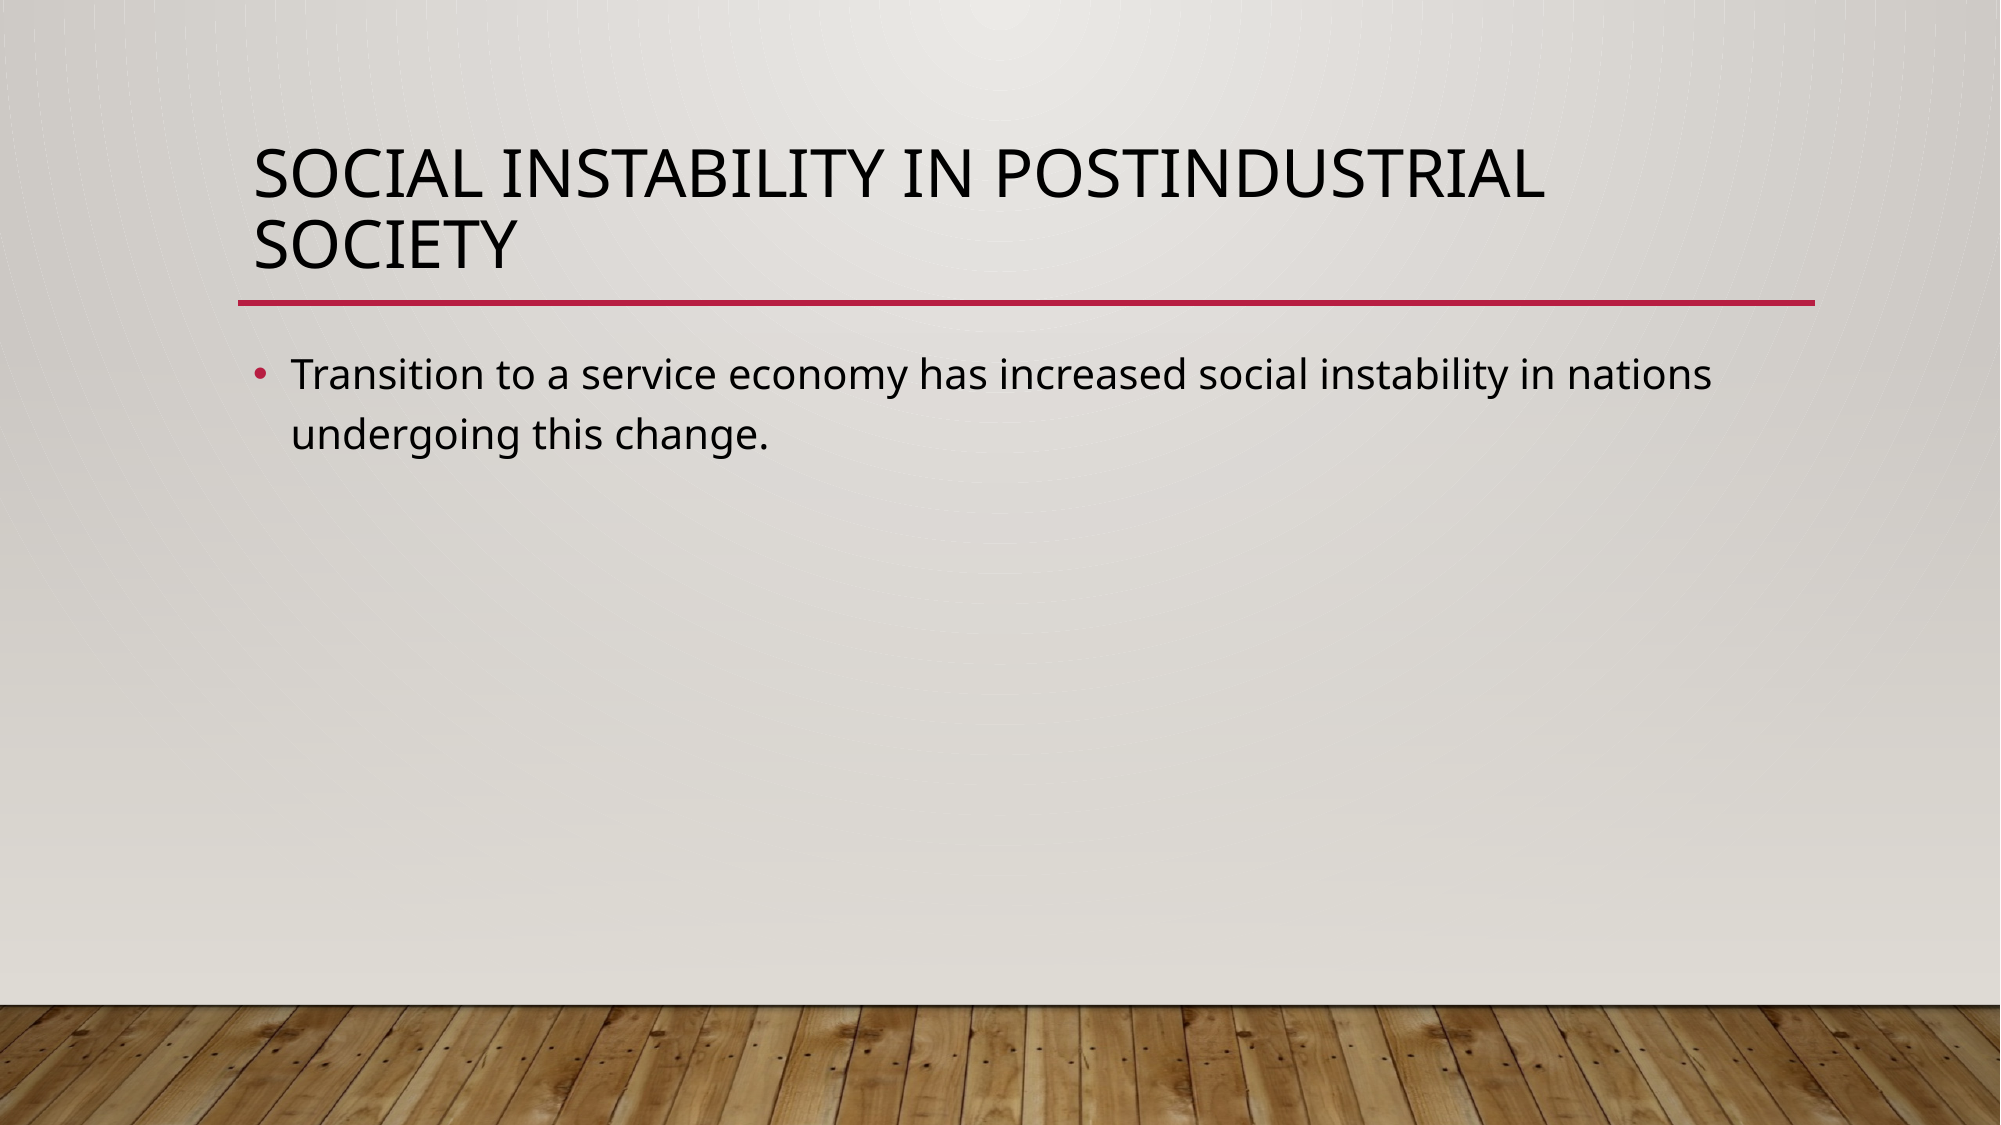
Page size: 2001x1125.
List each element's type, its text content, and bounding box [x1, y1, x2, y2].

picture [0, 1005, 2000, 1125]
list Transition to a service economy has increased social instability in nations undergoing this change. [238, 330, 1814, 897]
title Social instability in postindustrial society [238, 131, 1814, 305]
